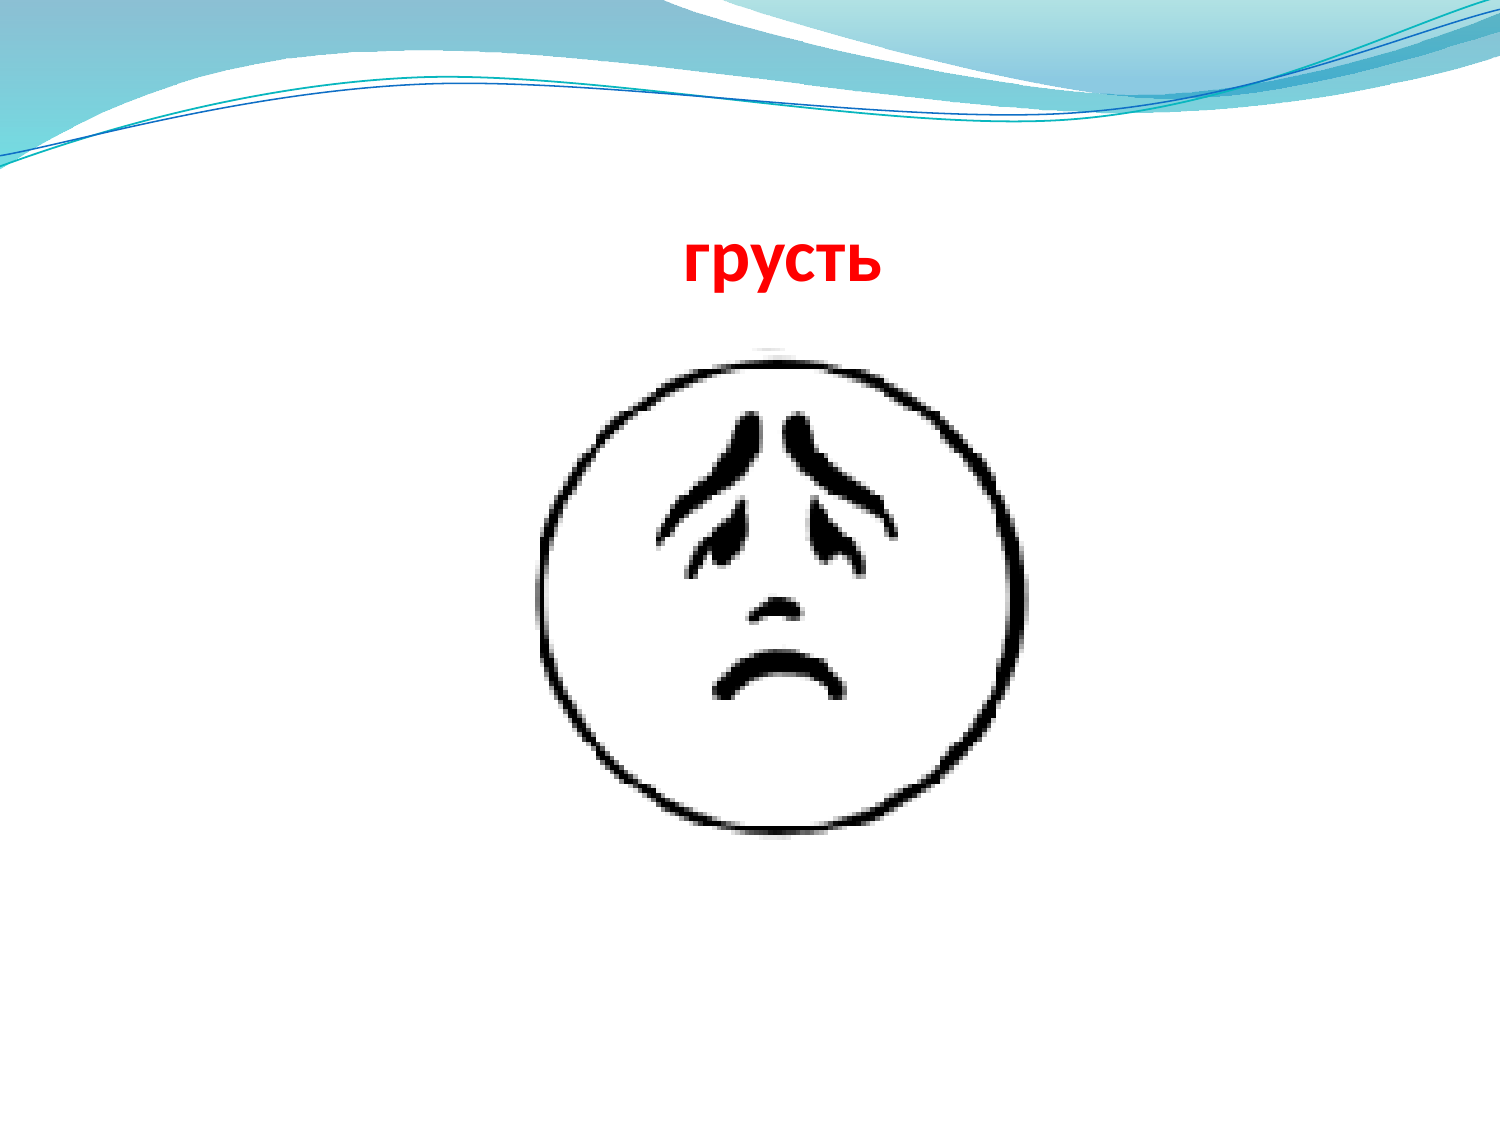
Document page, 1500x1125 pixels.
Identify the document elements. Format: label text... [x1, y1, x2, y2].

text_box грусть [669, 199, 898, 304]
picture [491, 344, 1044, 840]
